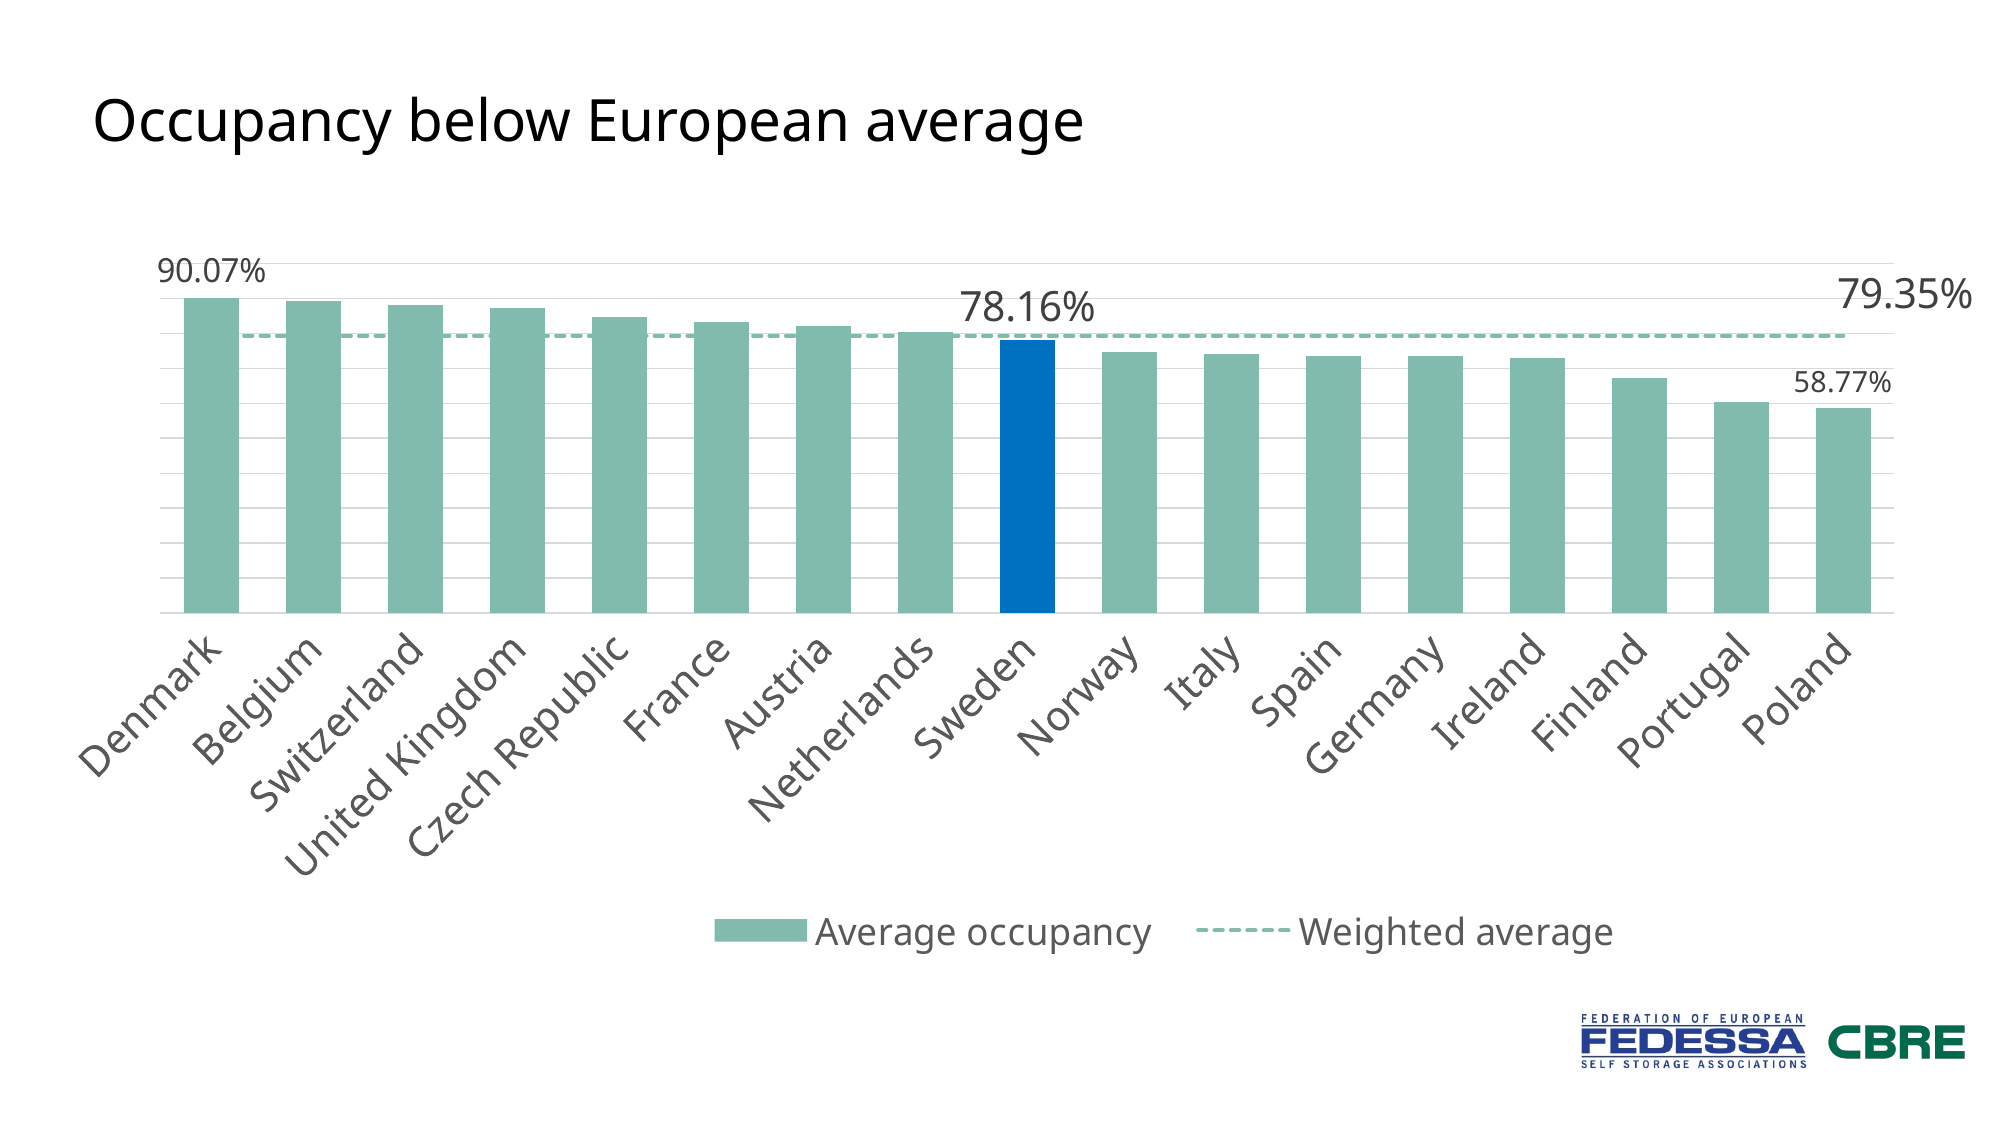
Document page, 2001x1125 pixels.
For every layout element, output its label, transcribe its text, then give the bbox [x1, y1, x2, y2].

text_box Occupancy below European average [77, 75, 1365, 161]
picture [1577, 983, 1986, 1100]
chart [26, 247, 1974, 984]
